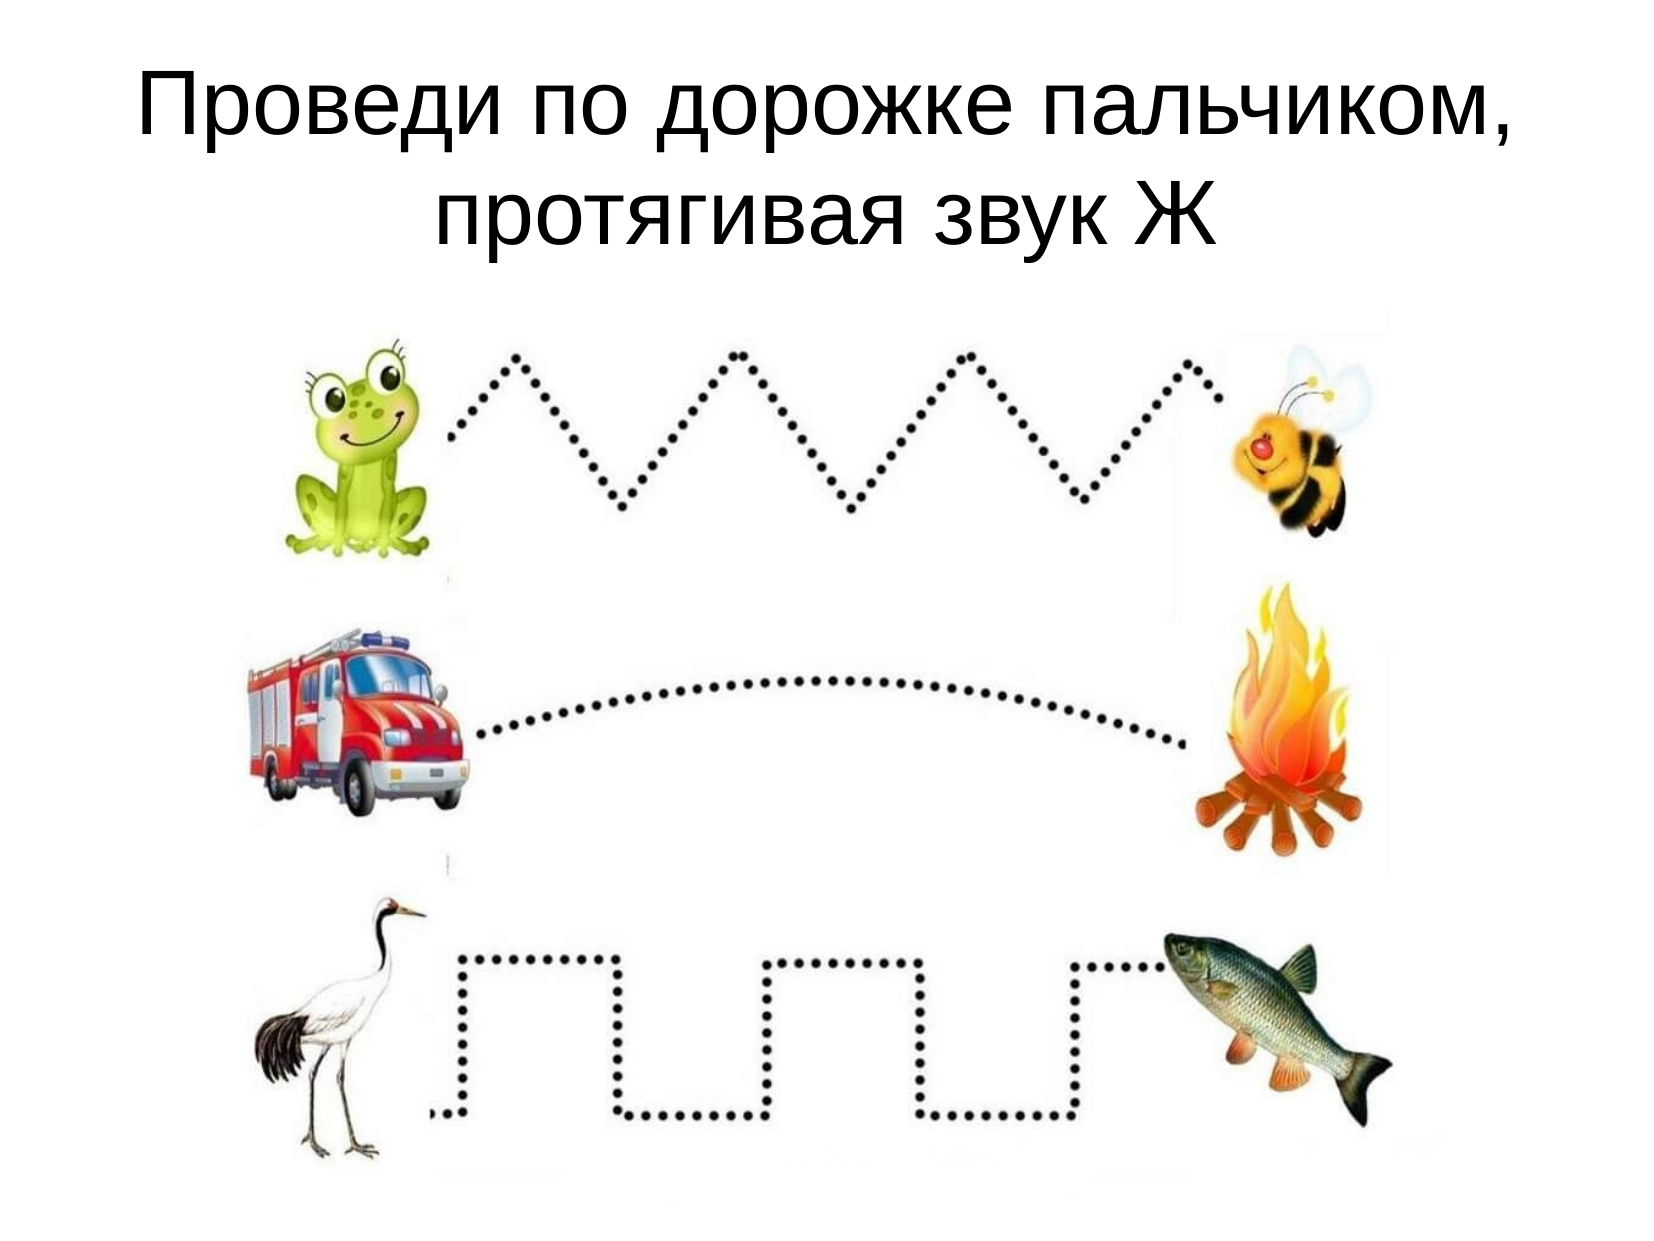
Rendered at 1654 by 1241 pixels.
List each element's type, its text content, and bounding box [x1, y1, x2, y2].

picture [146, 289, 1465, 1223]
text_box Проведи по дорожке пальчиком, протягивая звук Ж [82, 49, 1571, 257]
